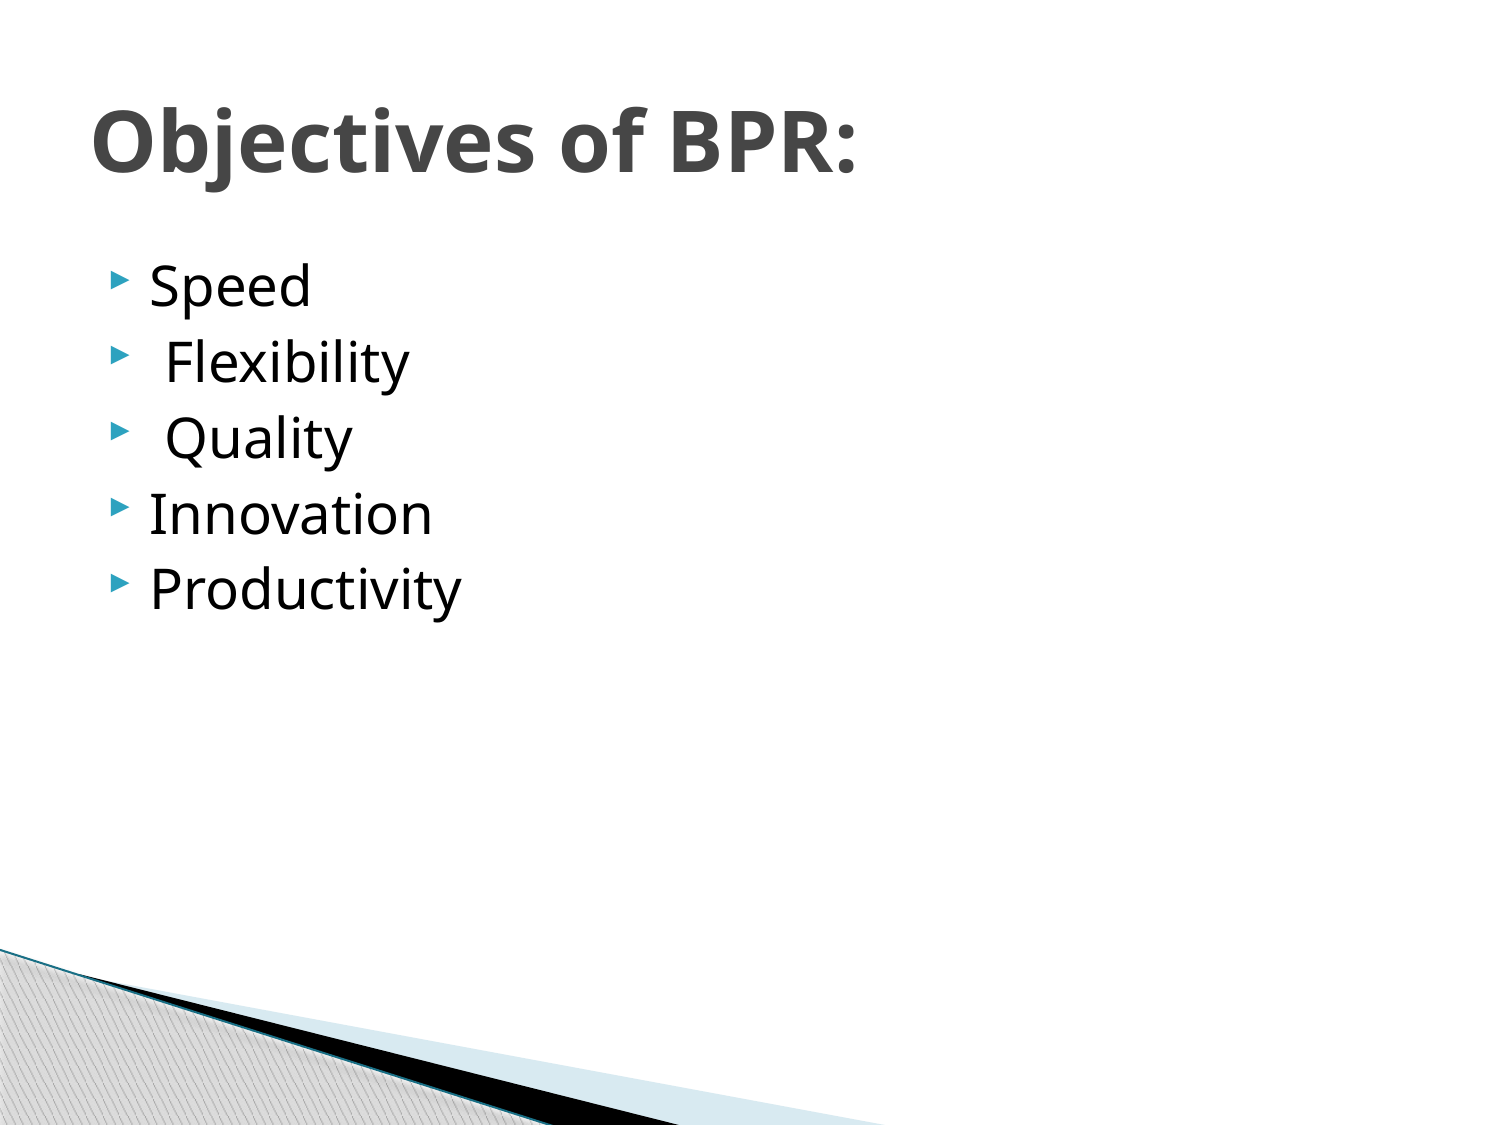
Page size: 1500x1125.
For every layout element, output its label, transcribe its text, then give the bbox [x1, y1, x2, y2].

title Objectives of BPR: [75, 45, 1425, 233]
list Speed Flexibility Quality Innovation Productivity [75, 243, 1425, 986]
